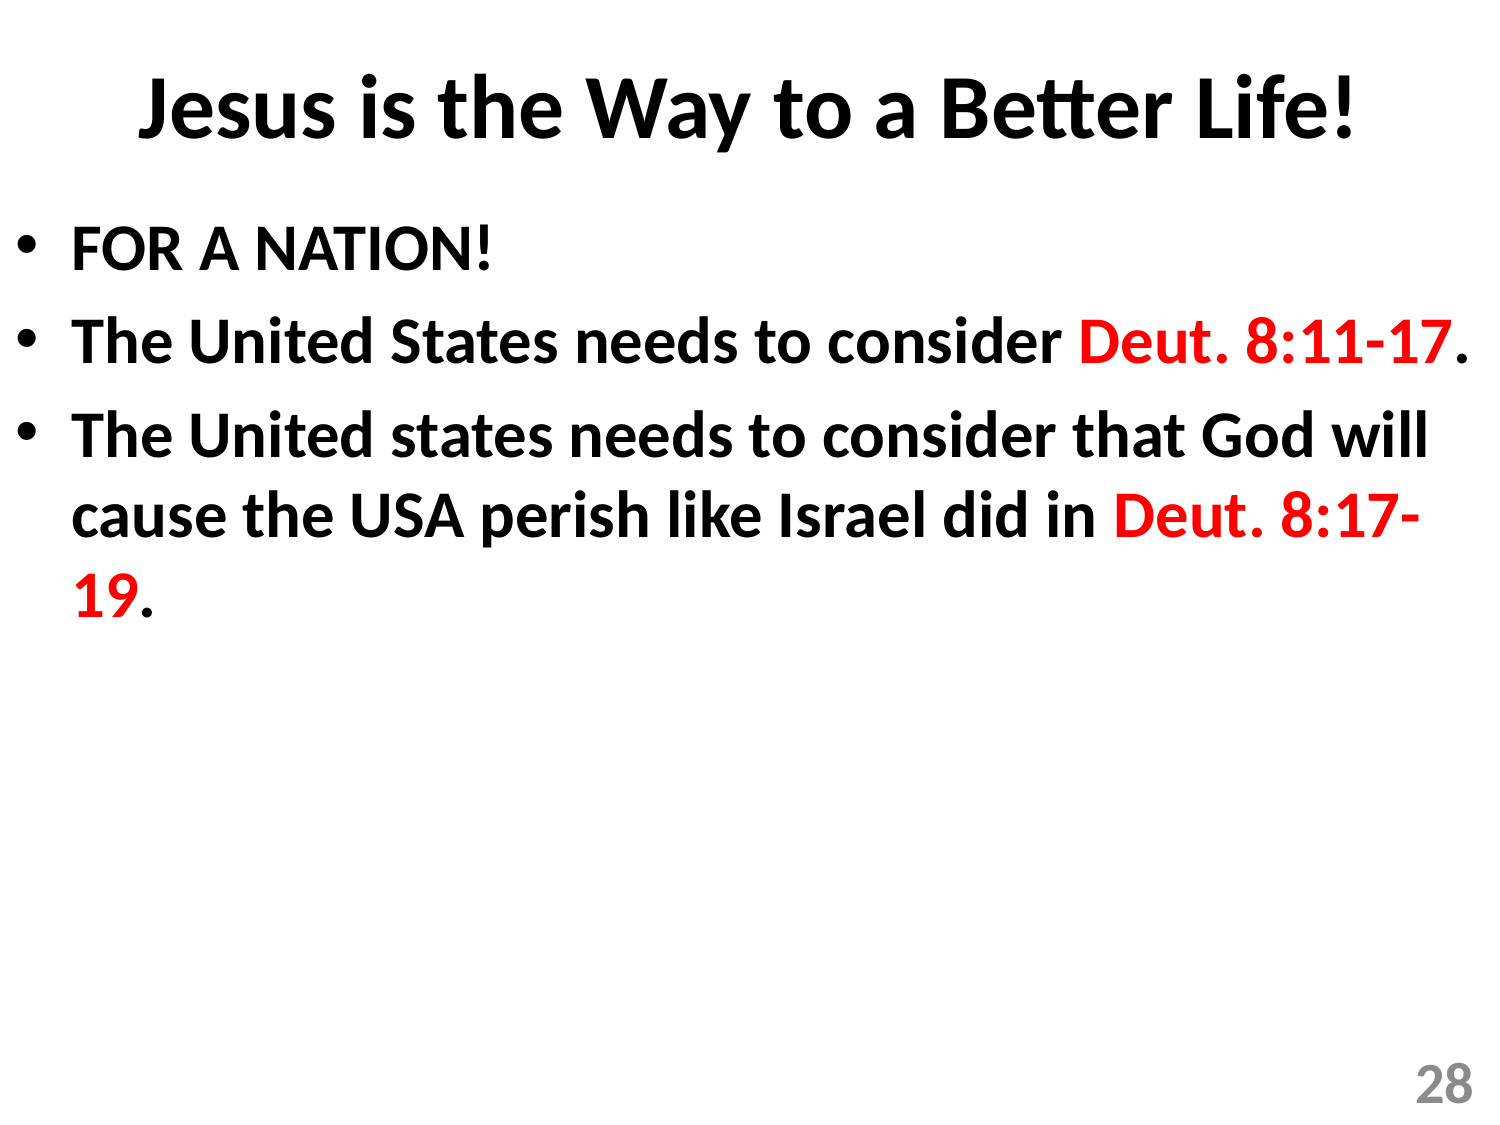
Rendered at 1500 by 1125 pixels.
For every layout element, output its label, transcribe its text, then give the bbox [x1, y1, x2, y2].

list FOR A NATION! The United States needs to consider Deut. 8:11-17. The United states needs to consider that God will cause the USA perish like Israel did in Deut. 8:17-19. [0, 195, 1500, 1125]
title Jesus is the Way to a Better Life! [0, 8, 1500, 195]
slide_number 28 [1139, 1050, 1490, 1111]
